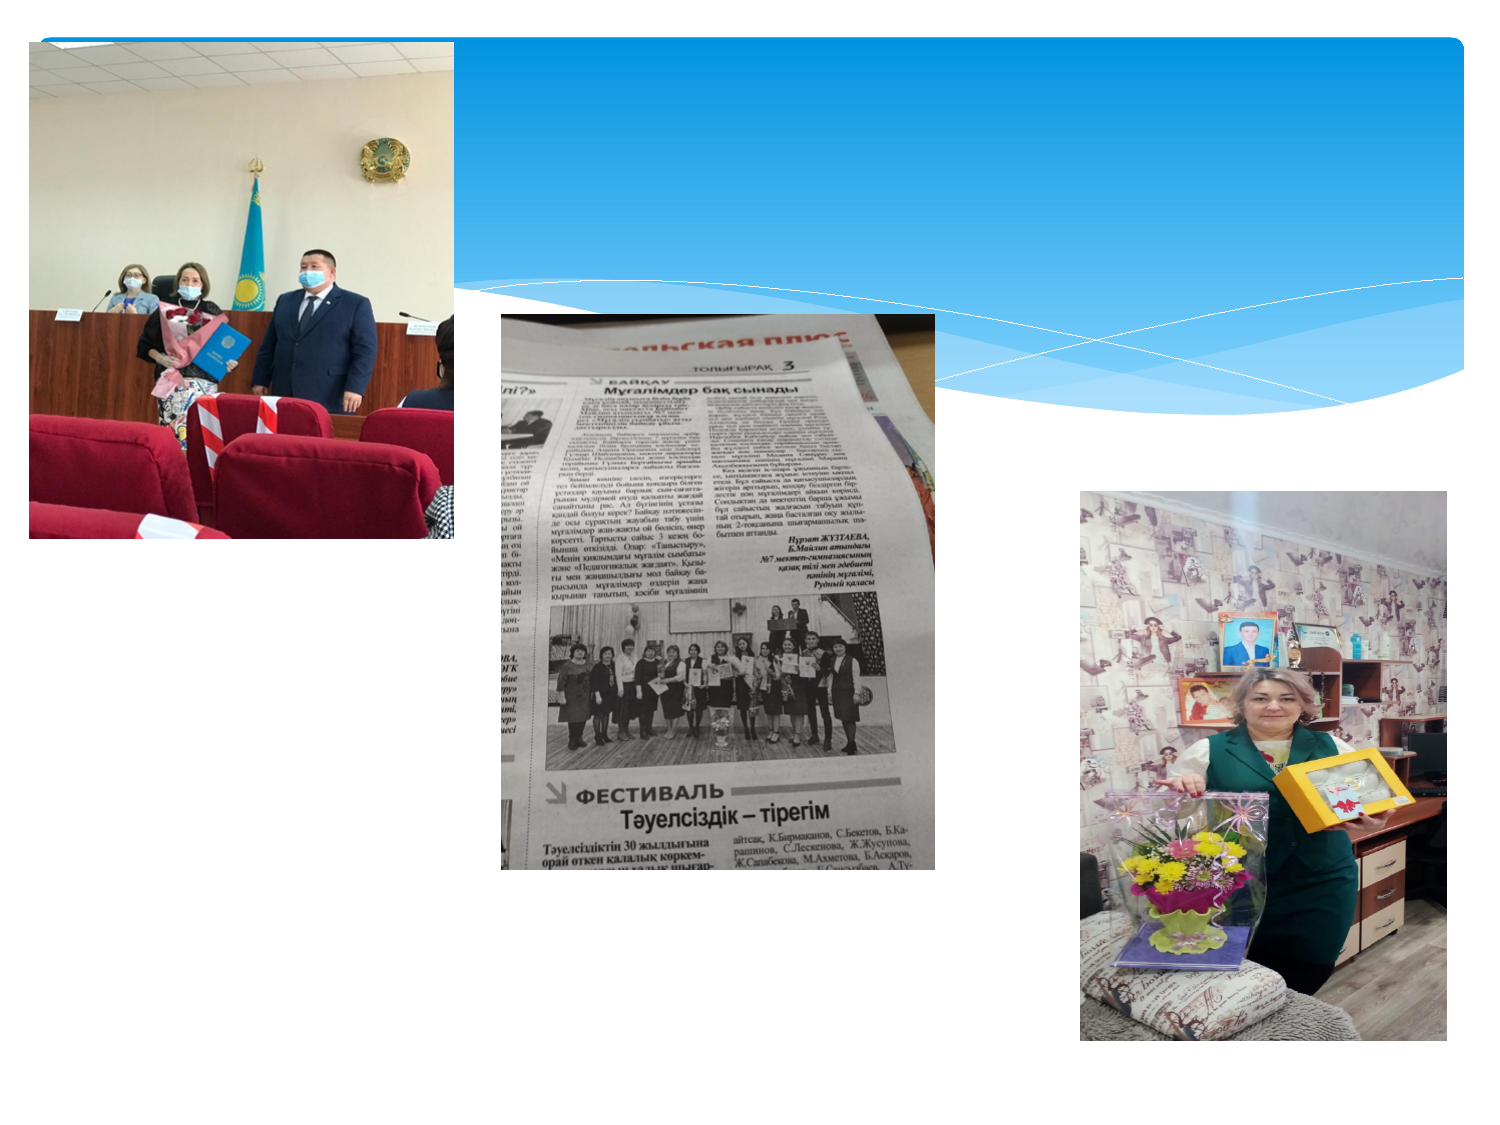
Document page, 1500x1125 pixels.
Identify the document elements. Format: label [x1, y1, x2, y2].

picture [1080, 491, 1448, 1042]
list [501, 314, 936, 870]
picture [29, 42, 454, 540]
